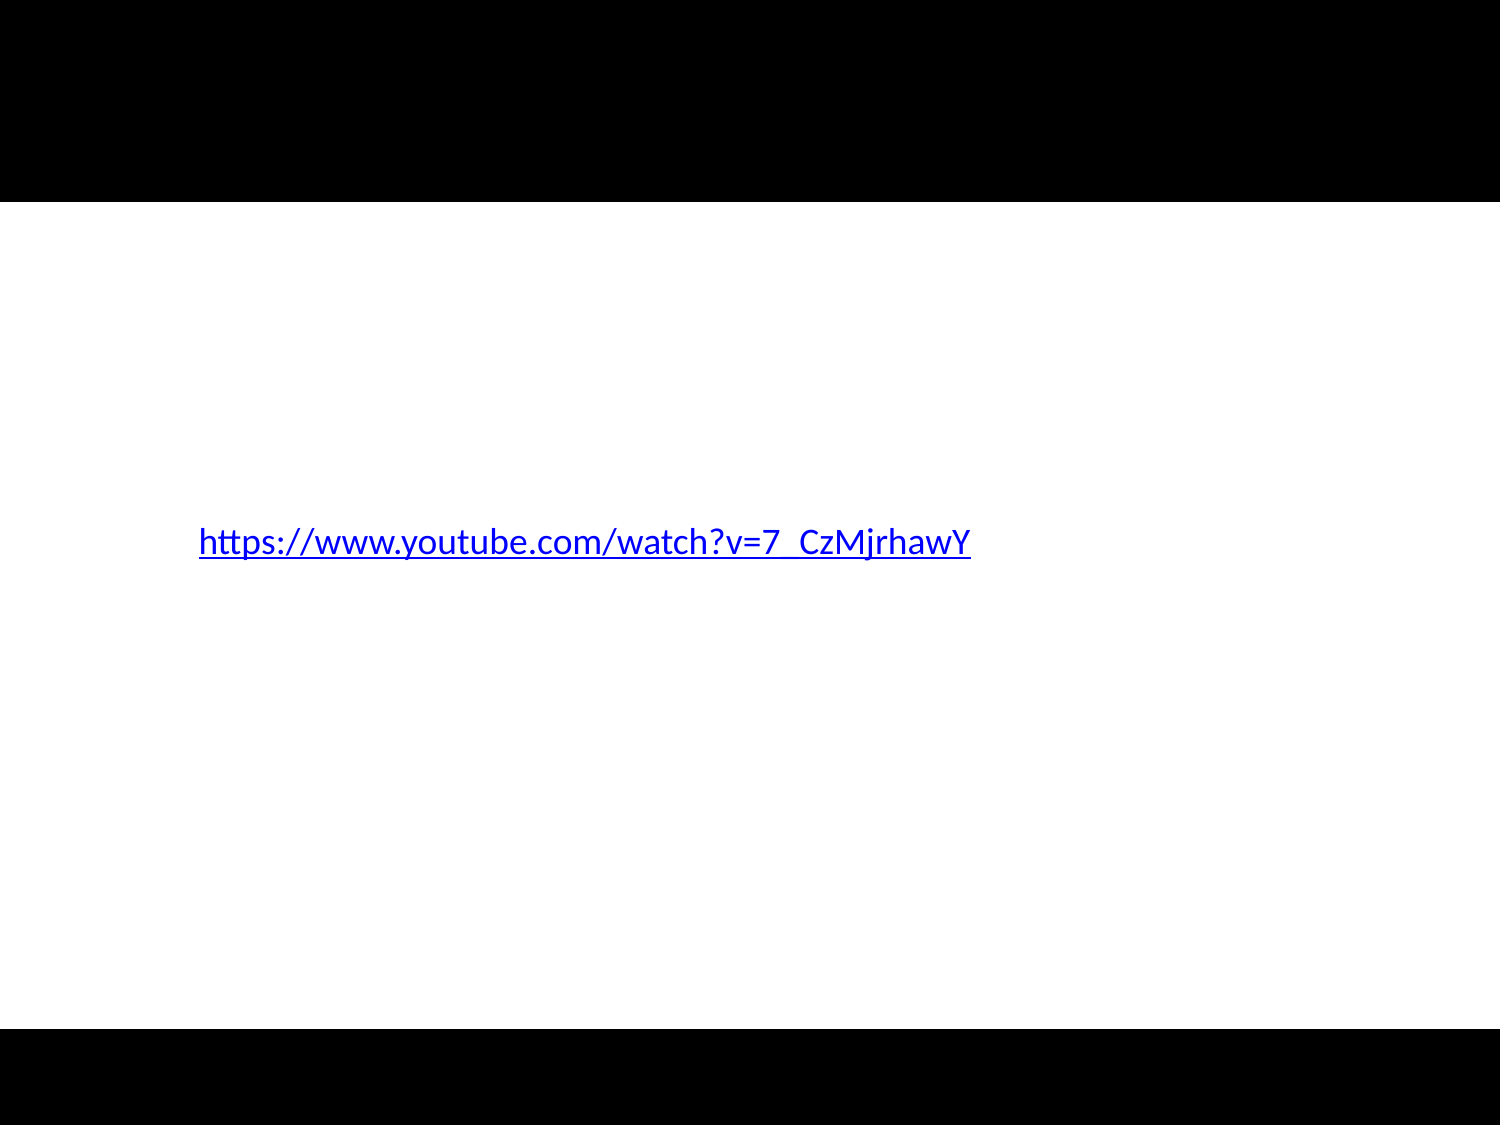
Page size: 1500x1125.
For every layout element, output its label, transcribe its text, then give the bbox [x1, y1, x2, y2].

text_box [0, 0, 1500, 202]
text_box https://www.youtube.com/watch?v=7_CzMjrhawY [183, 509, 1125, 570]
text_box [0, 1029, 1500, 1125]
